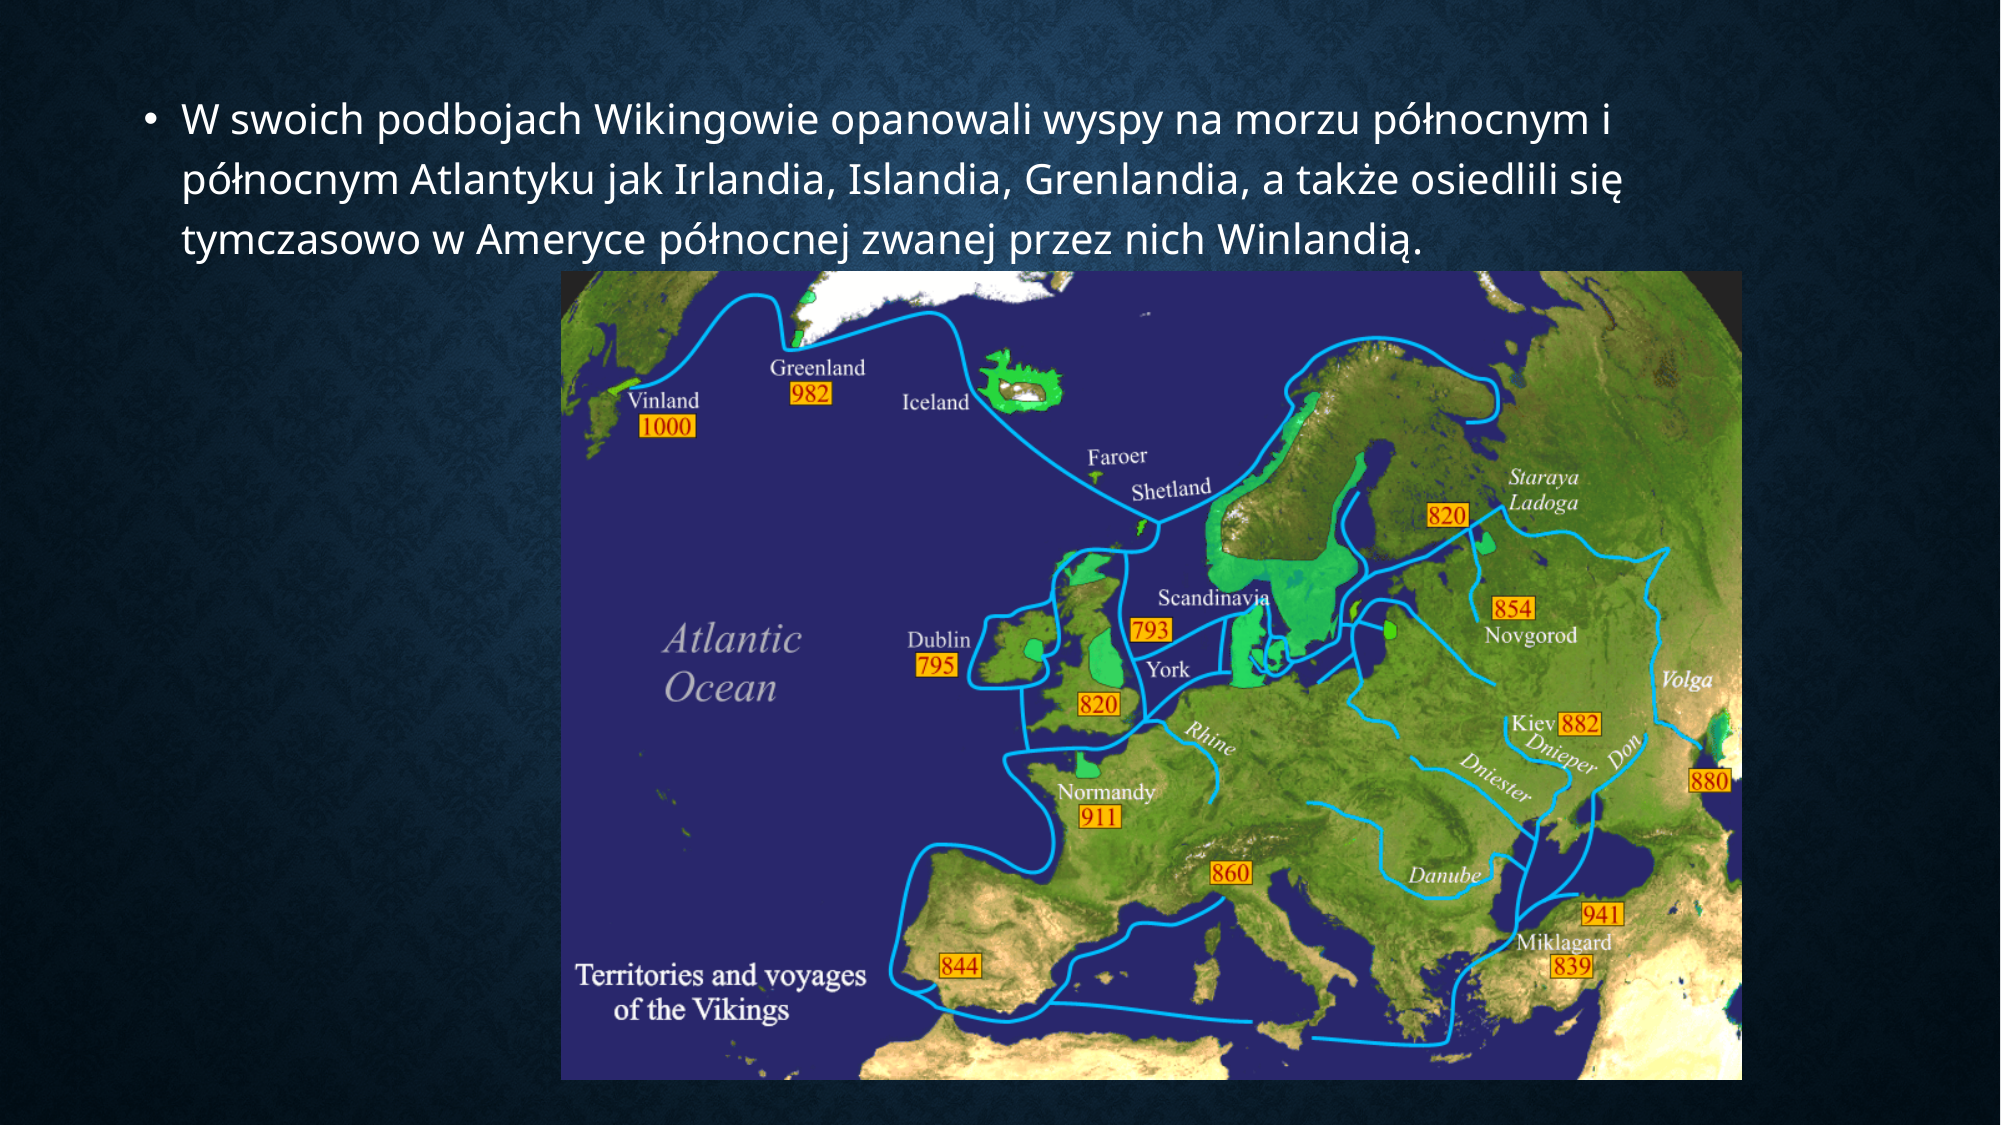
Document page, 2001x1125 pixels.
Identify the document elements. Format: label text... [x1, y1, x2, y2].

picture [560, 271, 1743, 1081]
list W swoich podbojach Wikingowie opanowali wyspy na morzu północnym i północnym Atlantyku jak Irlandia, Islandia, Grenlandia, a także osiedlili się tymczasowo w Ameryce północnej zwanej przez nich Winlandią. [128, 75, 1835, 322]
